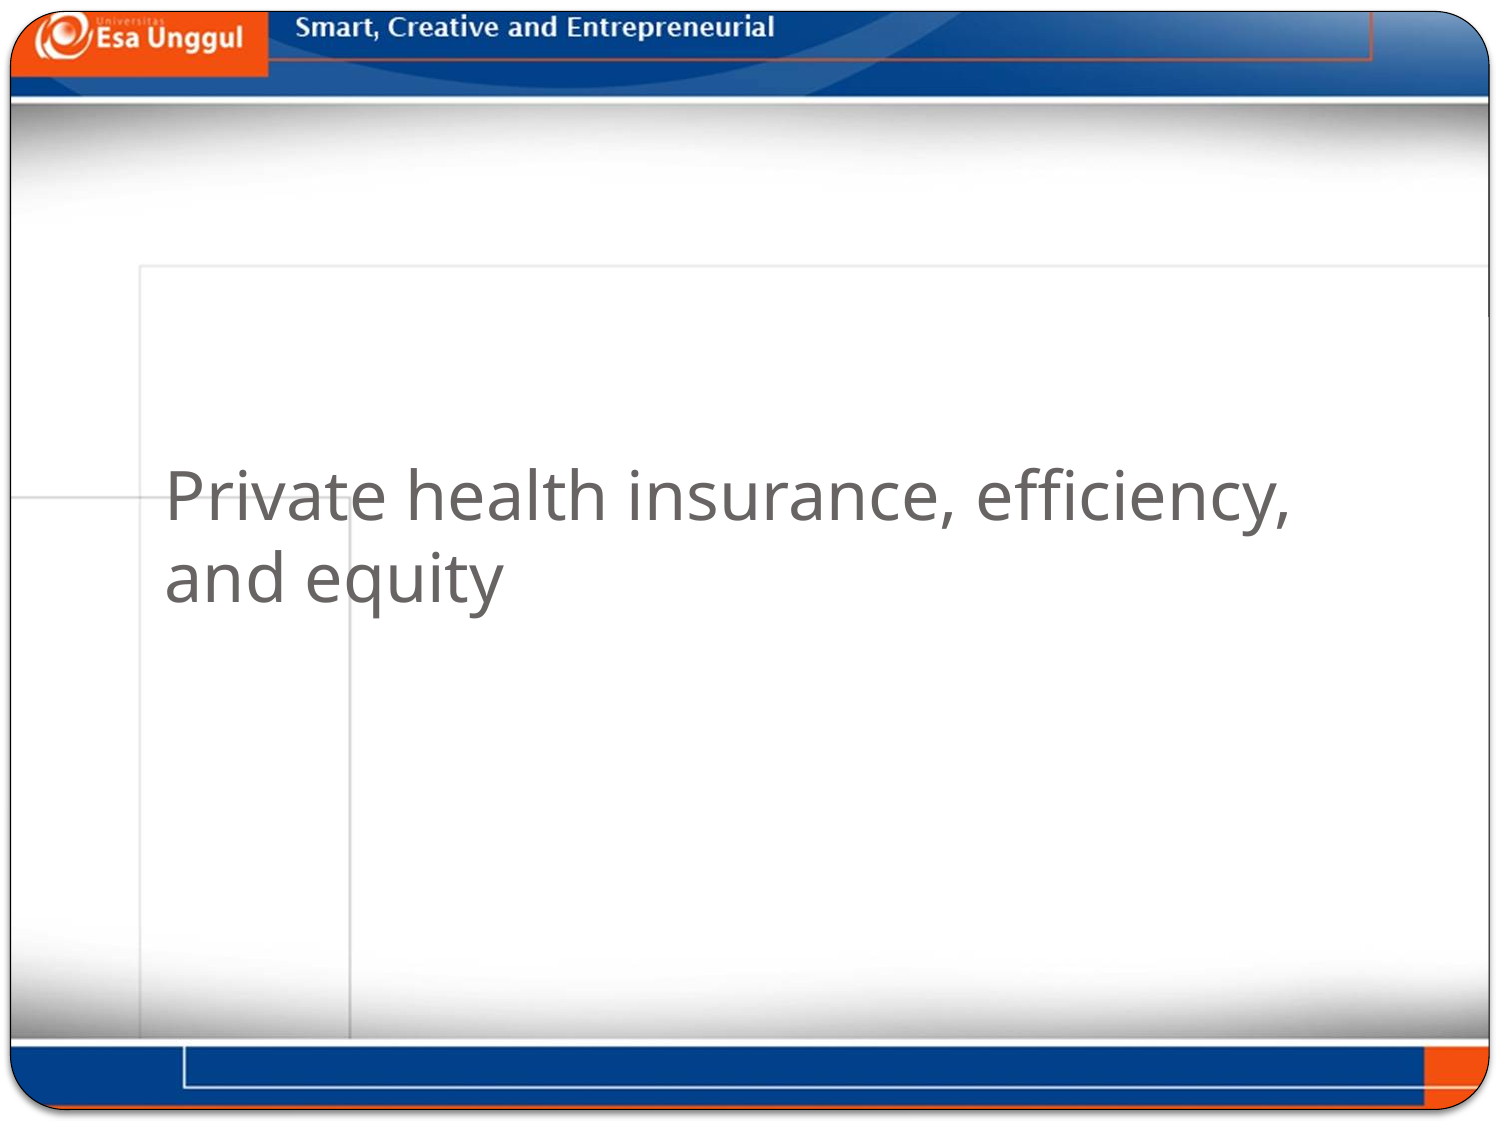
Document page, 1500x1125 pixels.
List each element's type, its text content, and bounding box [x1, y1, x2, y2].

picture [12, 12, 1488, 1108]
title Private health insurance, efficiency, and equity [150, 444, 1425, 632]
